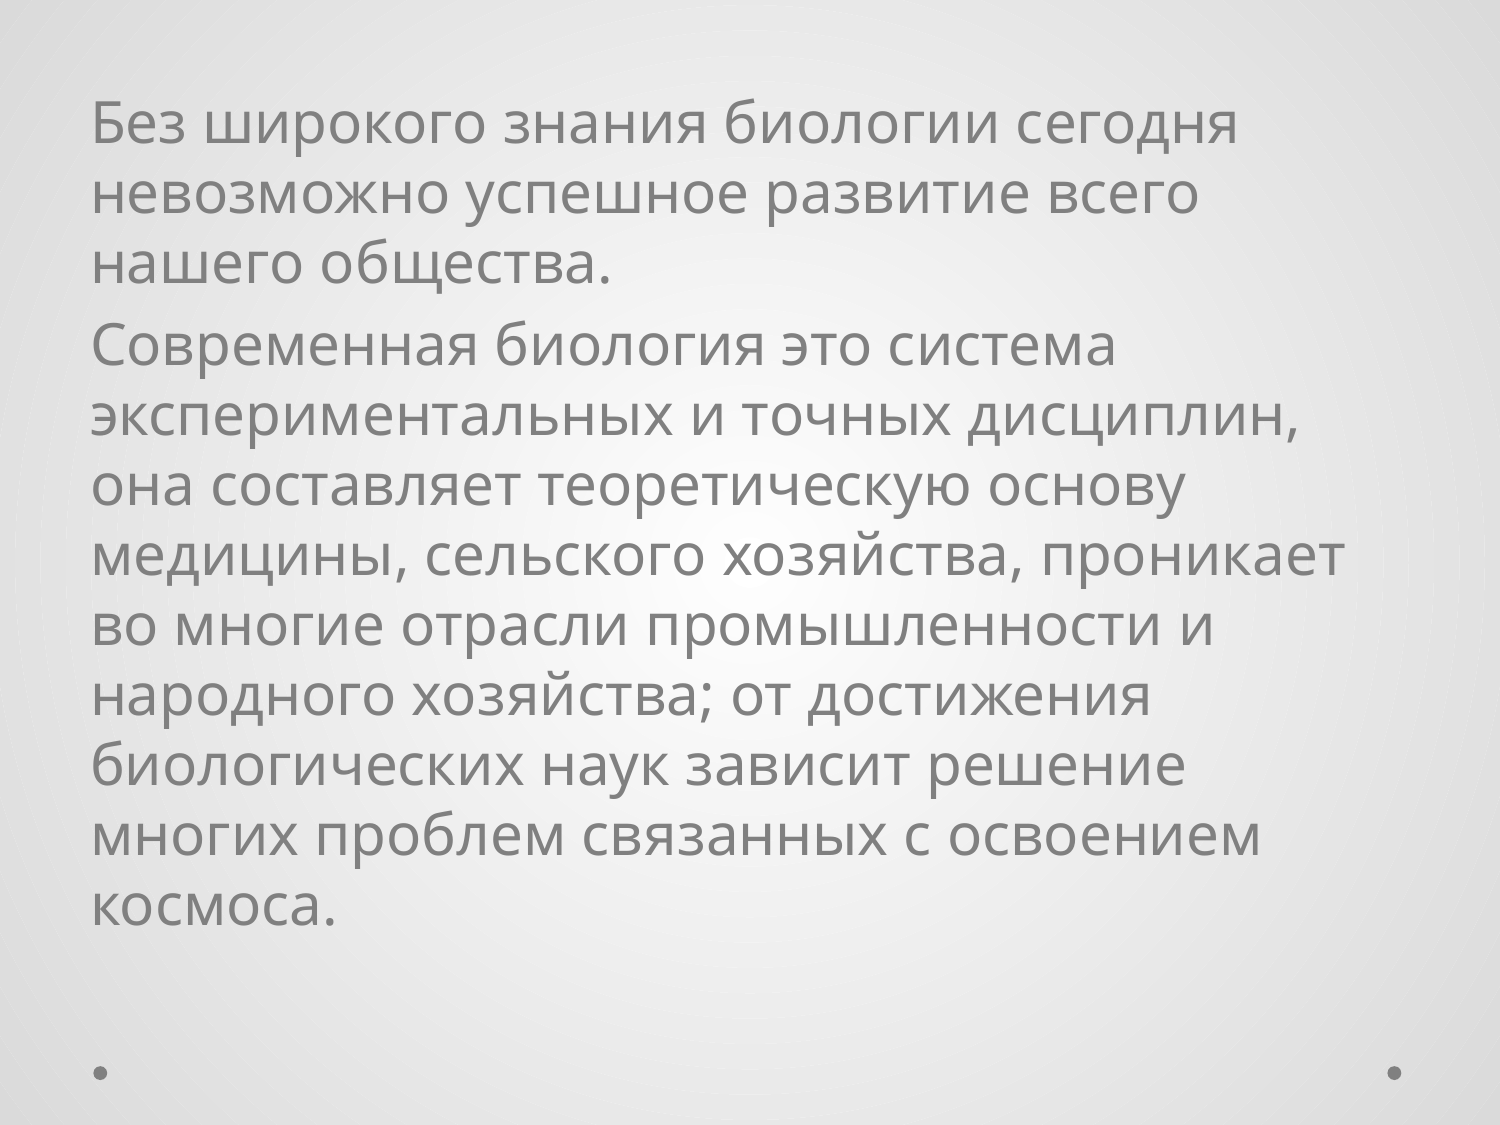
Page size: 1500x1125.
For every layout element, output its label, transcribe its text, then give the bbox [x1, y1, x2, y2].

list Без широкого знания биологии сегодня невозможно успешное развитие всего нашего общества. Современная биология это система экспериментальных и точных дисциплин, она составляет теоретическую основу медицины, сельского хозяйства, проникает во многие отрасли промышленности и народного хозяйства; от достижения биологических наук зависит решение многих проблем связанных с освоением космоса. [75, 78, 1425, 1005]
